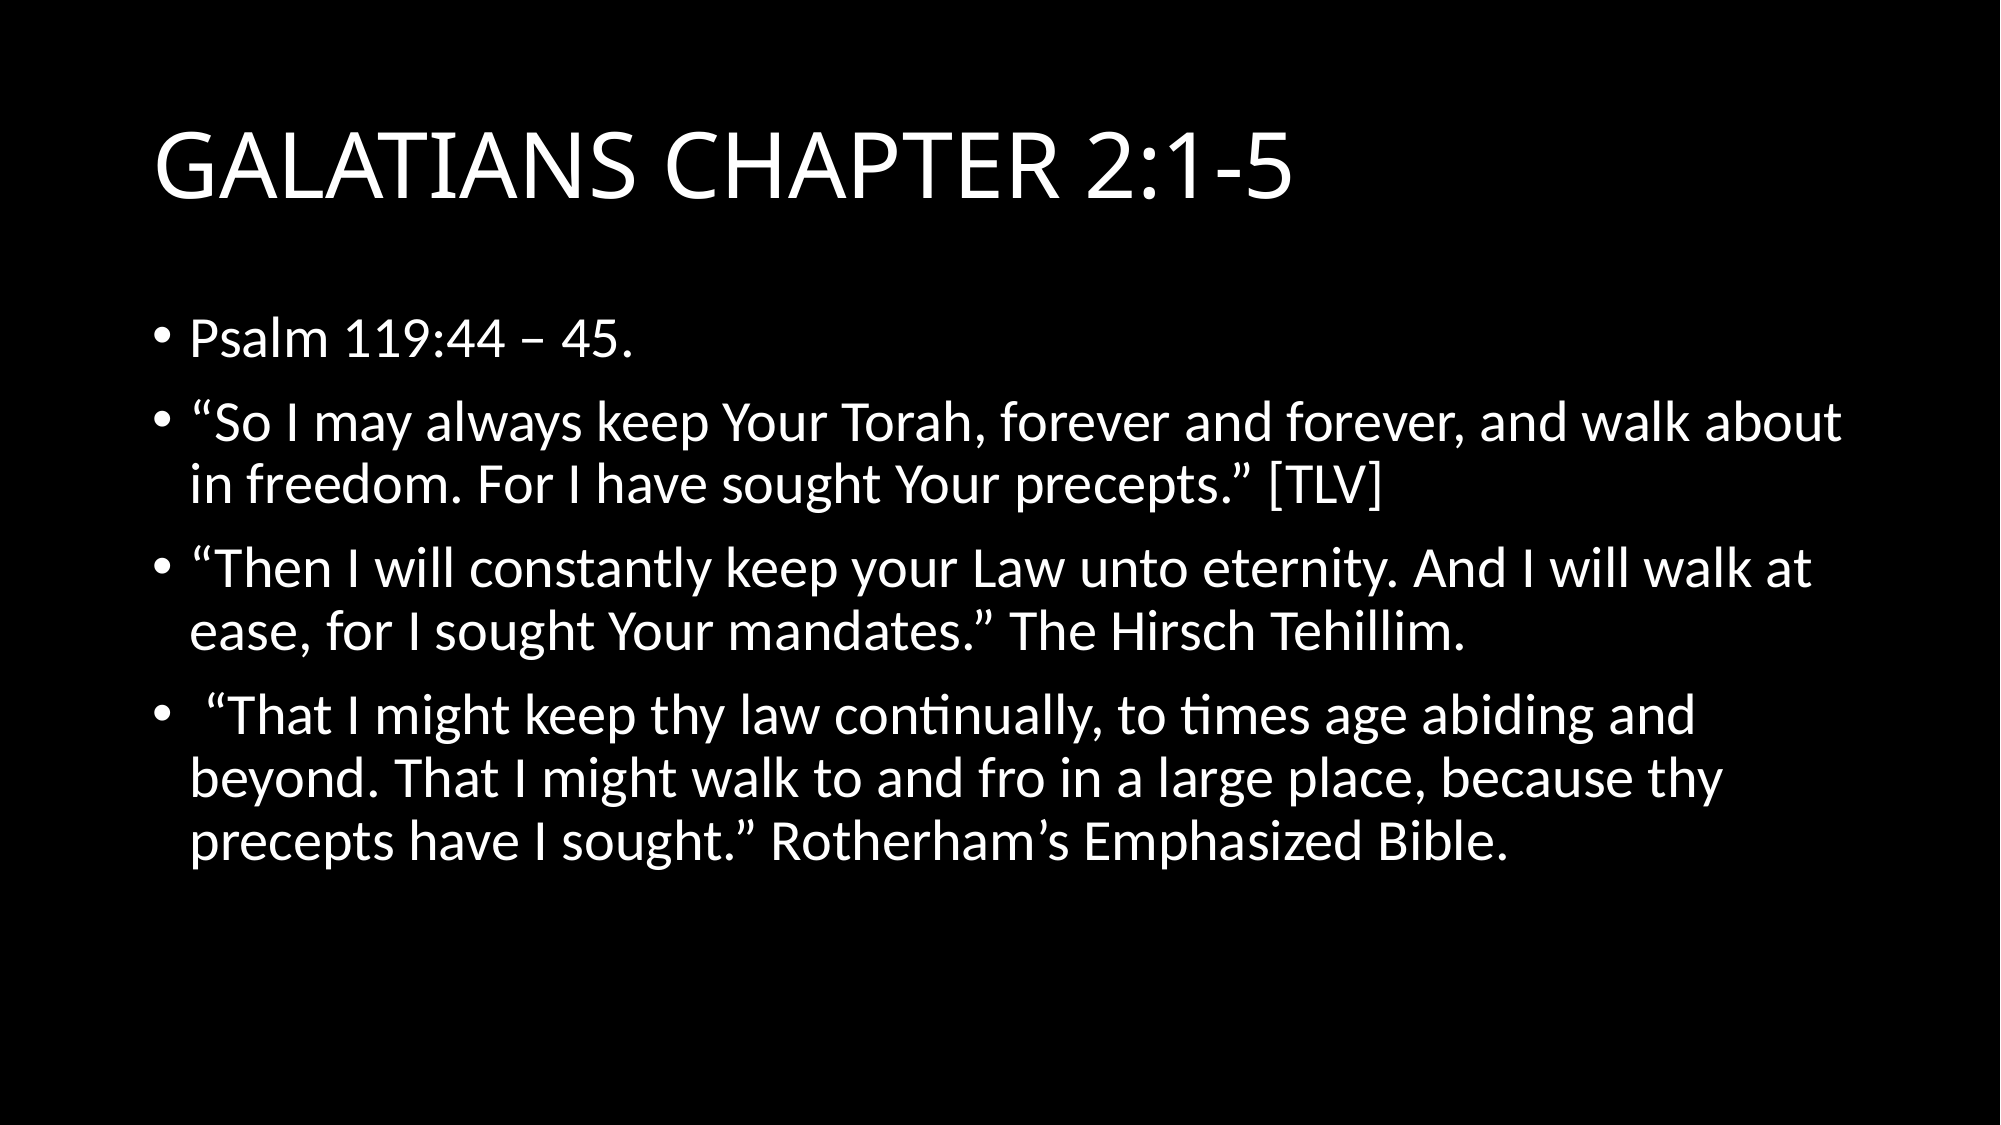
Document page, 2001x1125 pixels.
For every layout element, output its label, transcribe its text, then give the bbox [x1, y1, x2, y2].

list Psalm 119:44 – 45. “So I may always keep Your Torah, forever and forever, and walk about in freedom. For I have sought Your precepts.” [TLV] “Then I will constantly keep your Law unto eternity. And I will walk at ease, for I sought Your mandates.” The Hirsch Tehillim. “That I might keep thy law continually, to times age abiding and beyond. That I might walk to and fro in a large place, because thy precepts have I sought.” Rotherham’s Emphasized Bible. [137, 299, 1863, 1014]
title GALATIANS CHAPTER 2:1-5 [137, 59, 1863, 278]
